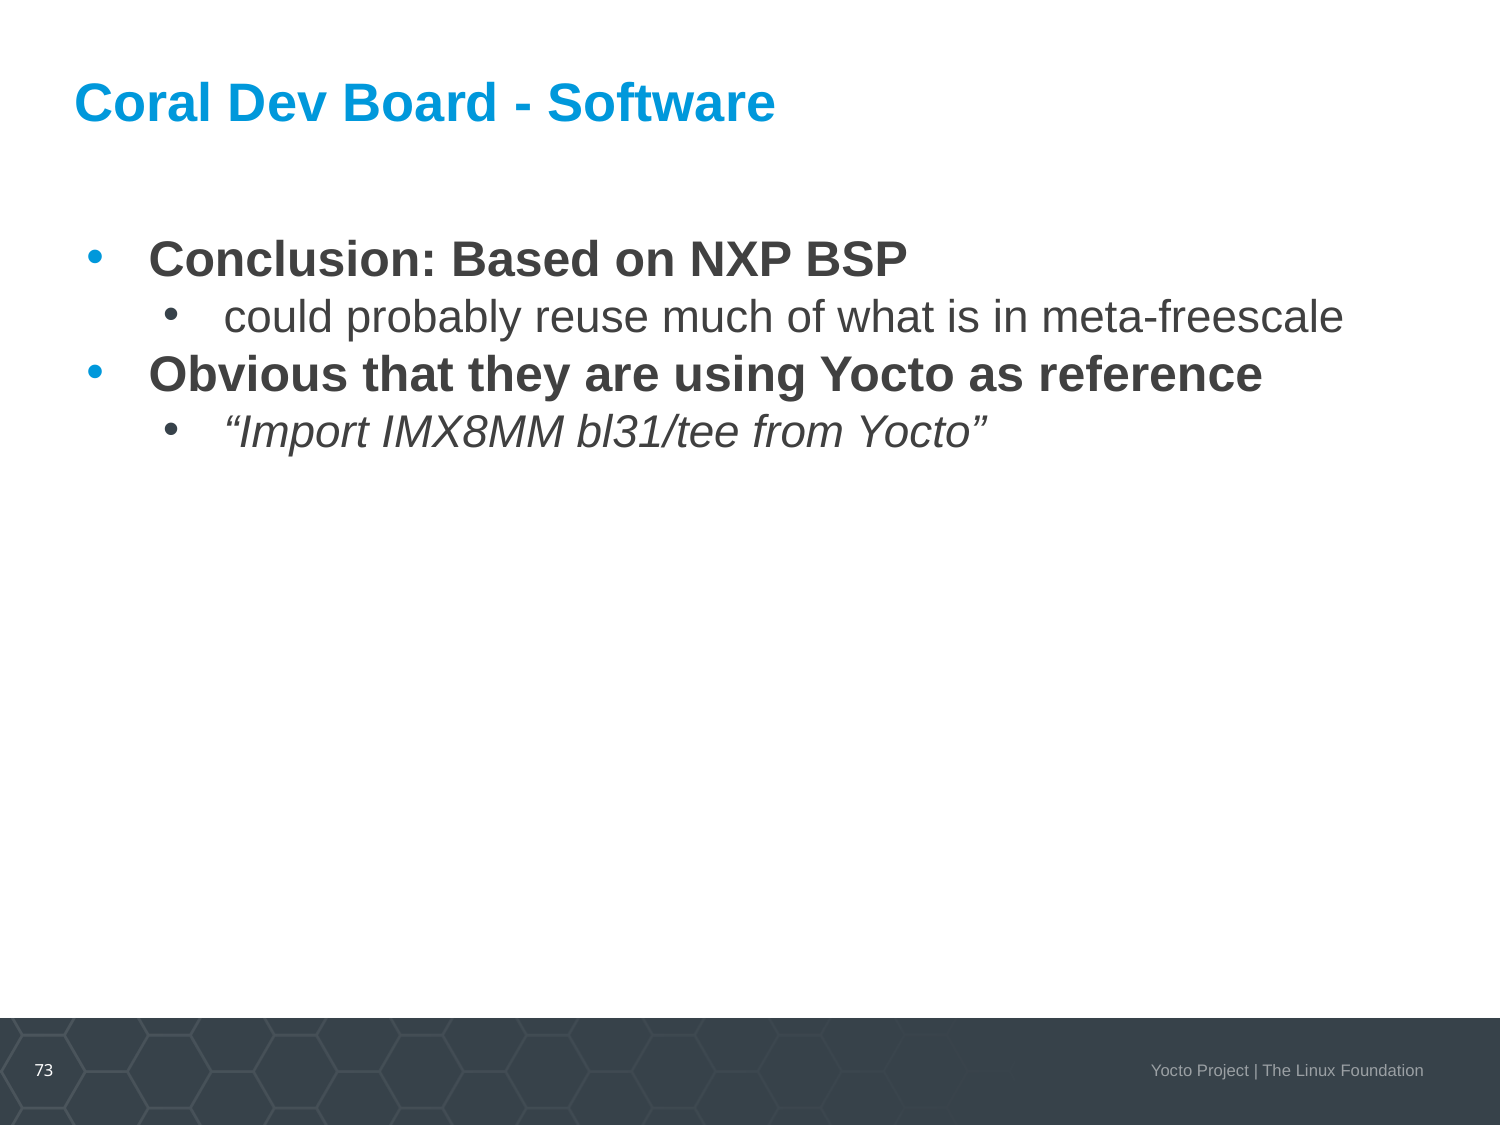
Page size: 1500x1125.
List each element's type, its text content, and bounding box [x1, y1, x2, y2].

picture [0, 0, 1500, 1125]
title Coral Dev Board - Software [74, 67, 1425, 213]
list Conclusion: Based on NXP BSP could probably reuse much of what is in meta-freescale Obvious that they are using Yocto as reference “Import IMX8MM bl31/tee from Yocto” [73, 226, 1425, 970]
